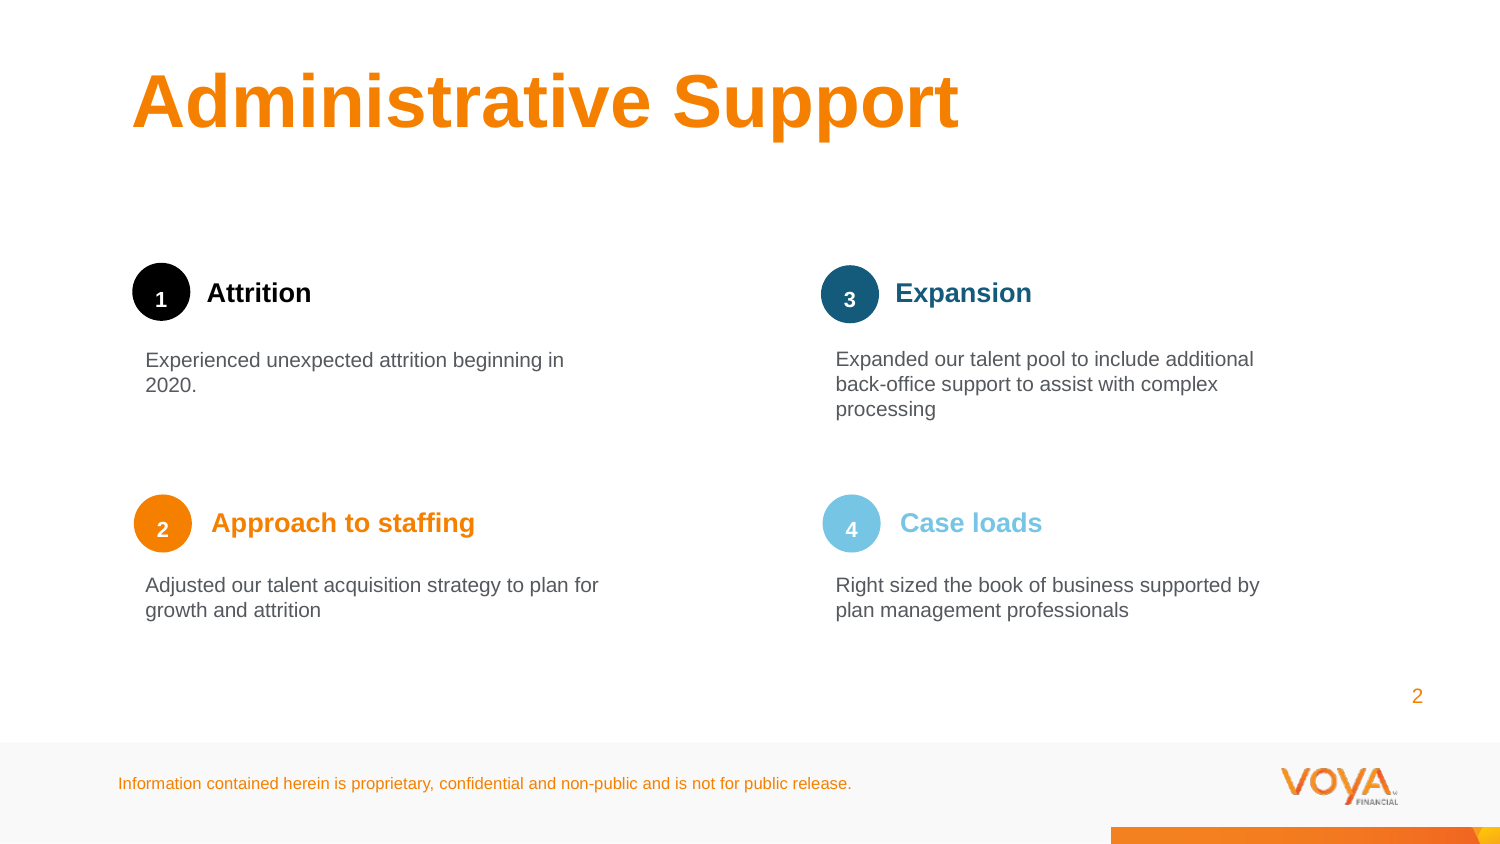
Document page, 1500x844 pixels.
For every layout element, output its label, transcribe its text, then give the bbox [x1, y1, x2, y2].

text_box Adjusted our talent acquisition strategy to plan for growth and attrition [130, 564, 626, 629]
text_box 2 [1396, 673, 1472, 719]
text_box Expansion [880, 268, 1106, 316]
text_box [822, 494, 881, 553]
text_box Approach to staffing [196, 497, 510, 545]
text_box Case loads [885, 497, 1111, 545]
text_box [133, 494, 192, 553]
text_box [132, 262, 191, 321]
text_box Expanded our talent pool to include additional back-office support to assist with complex processing [820, 338, 1316, 429]
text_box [820, 265, 880, 324]
text_box Attrition [191, 268, 417, 316]
text_box Right sized the book of business supported by plan management professionals [820, 564, 1316, 629]
footer Information contained herein is proprietary, confidential and non-public and is not for public release. [103, 760, 1186, 806]
text_box Experienced unexpected attrition beginning in 2020. [130, 339, 626, 405]
text_box Administrative Support [116, 44, 1111, 150]
